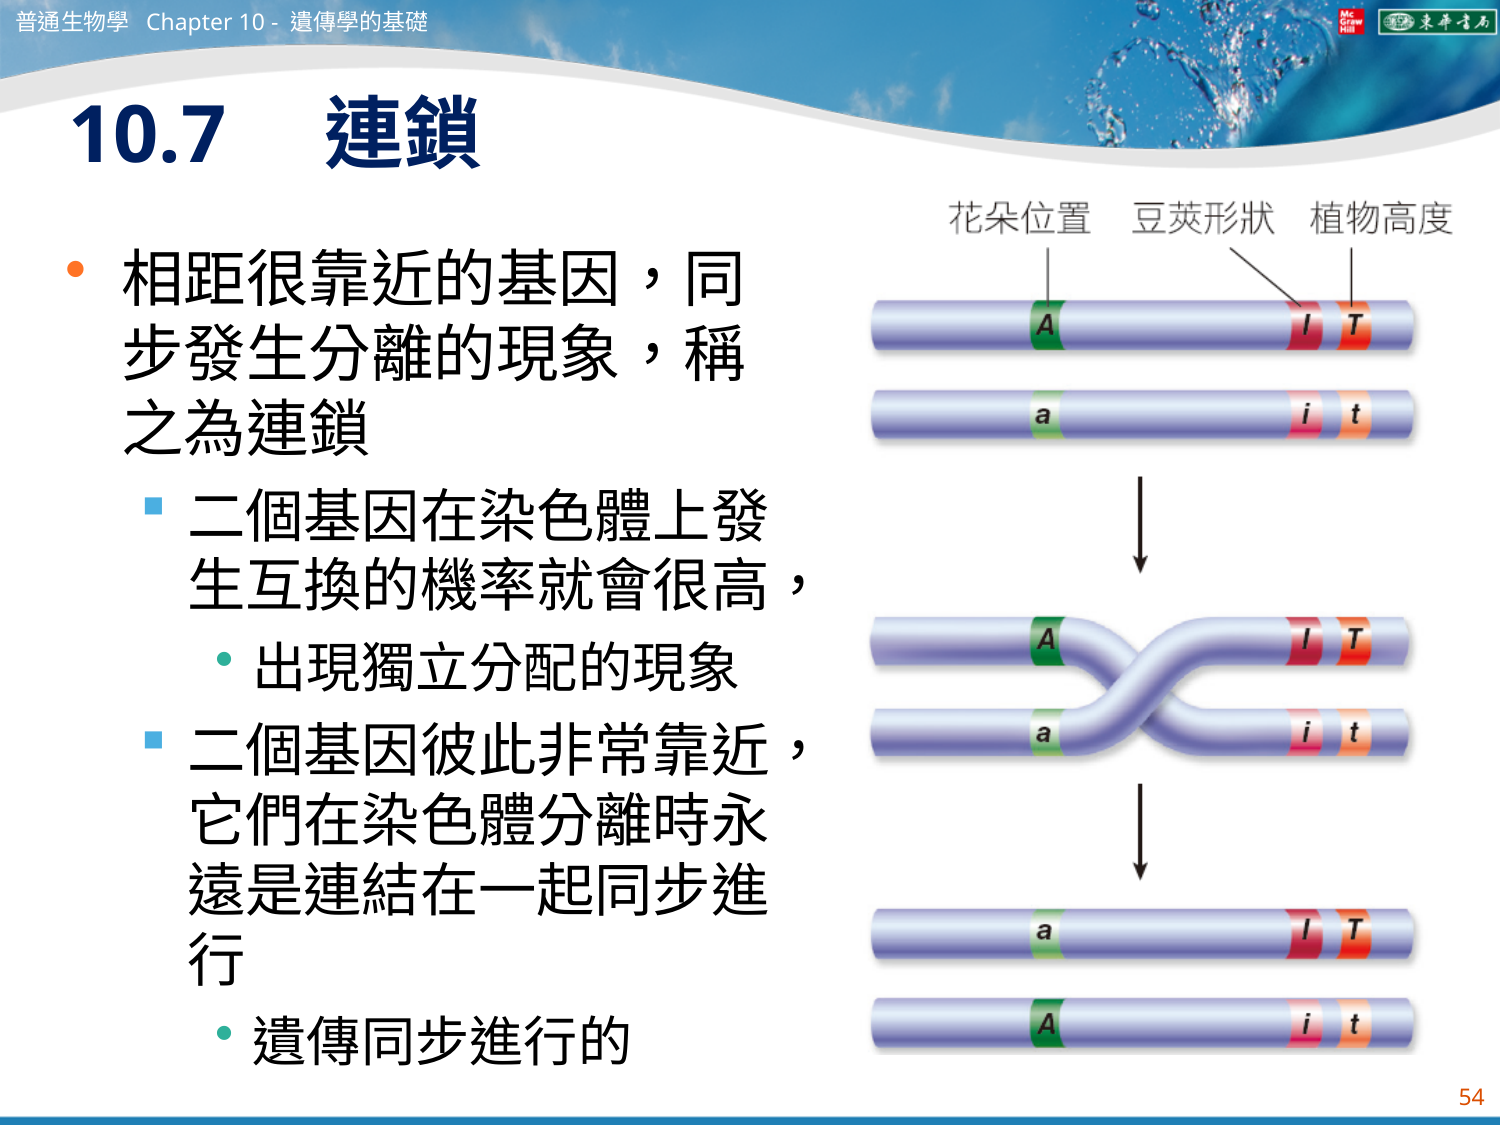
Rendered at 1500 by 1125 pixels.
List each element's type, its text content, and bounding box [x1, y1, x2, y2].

footer 普通生物學 Chapter 10 - 遺傳學的基礎 [0, 0, 476, 41]
list 相距很靠近的基因，同步發生分離的現象，稱之為連鎖 二個基因在染色體上發生互換的機率就會很高， 出現獨立分配的現象 二個基因彼此非常靠近，它們在染色體分離時永遠是連結在一起同步進行 遺傳同步進行的 [50, 231, 821, 1083]
picture [0, 0, 1500, 1125]
slide_number 54 [1411, 1074, 1500, 1123]
title 10.7 連鎖 [53, 54, 1447, 209]
